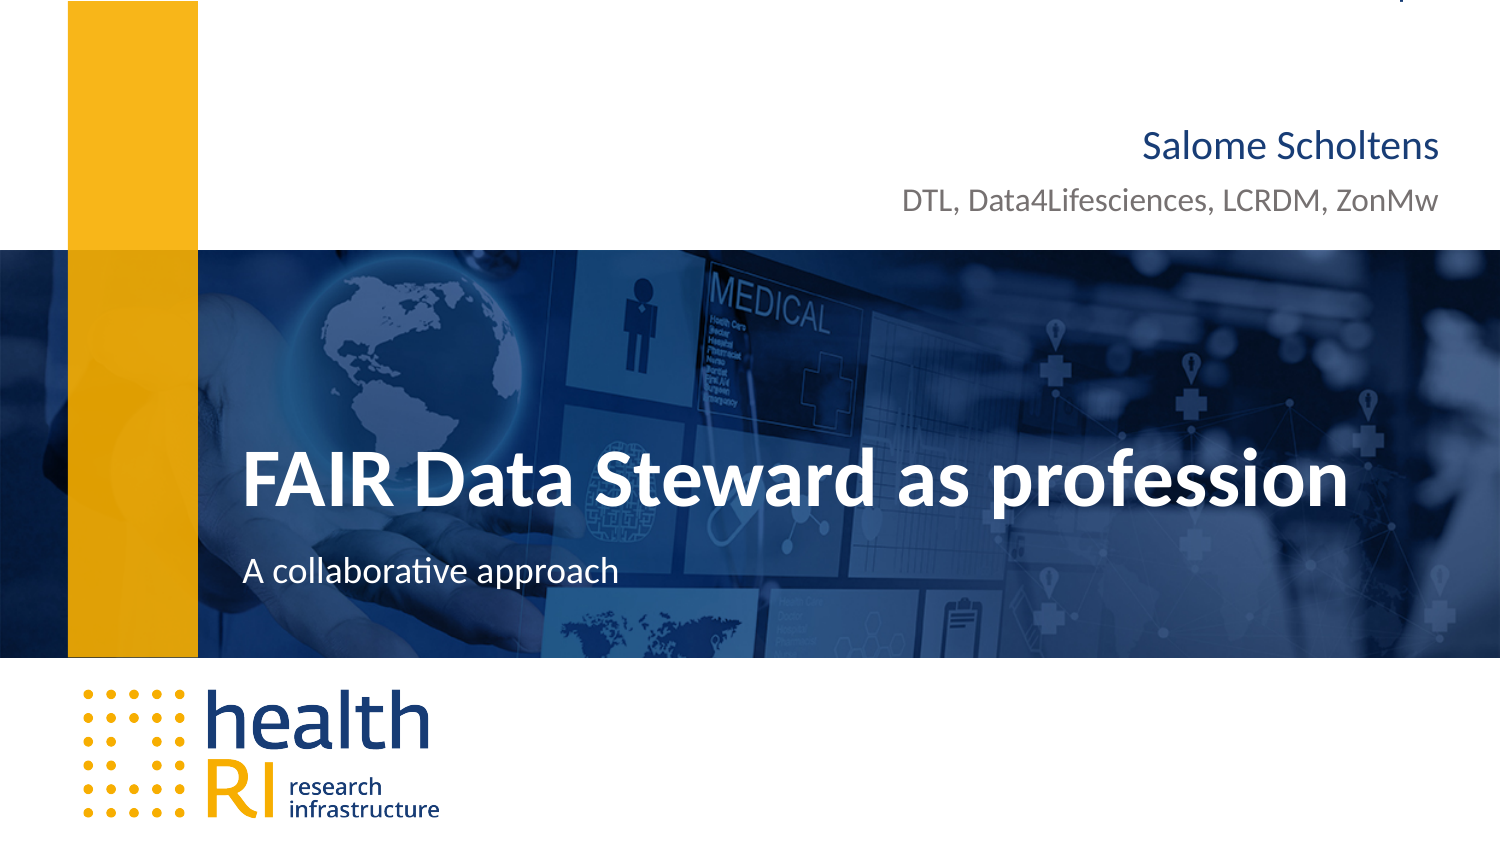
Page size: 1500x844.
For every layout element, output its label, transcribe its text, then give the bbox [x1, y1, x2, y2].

subtitle A collaborative approach [227, 543, 1466, 655]
list Salome Scholtens [227, 115, 1455, 174]
list DTL, Data4Lifesciences, LCRDM, ZonMw [227, 174, 1455, 237]
picture [198, 250, 1500, 658]
picture [0, 250, 67, 658]
picture [67, 671, 455, 837]
title FAIR Data Steward as profession [227, 320, 1466, 532]
